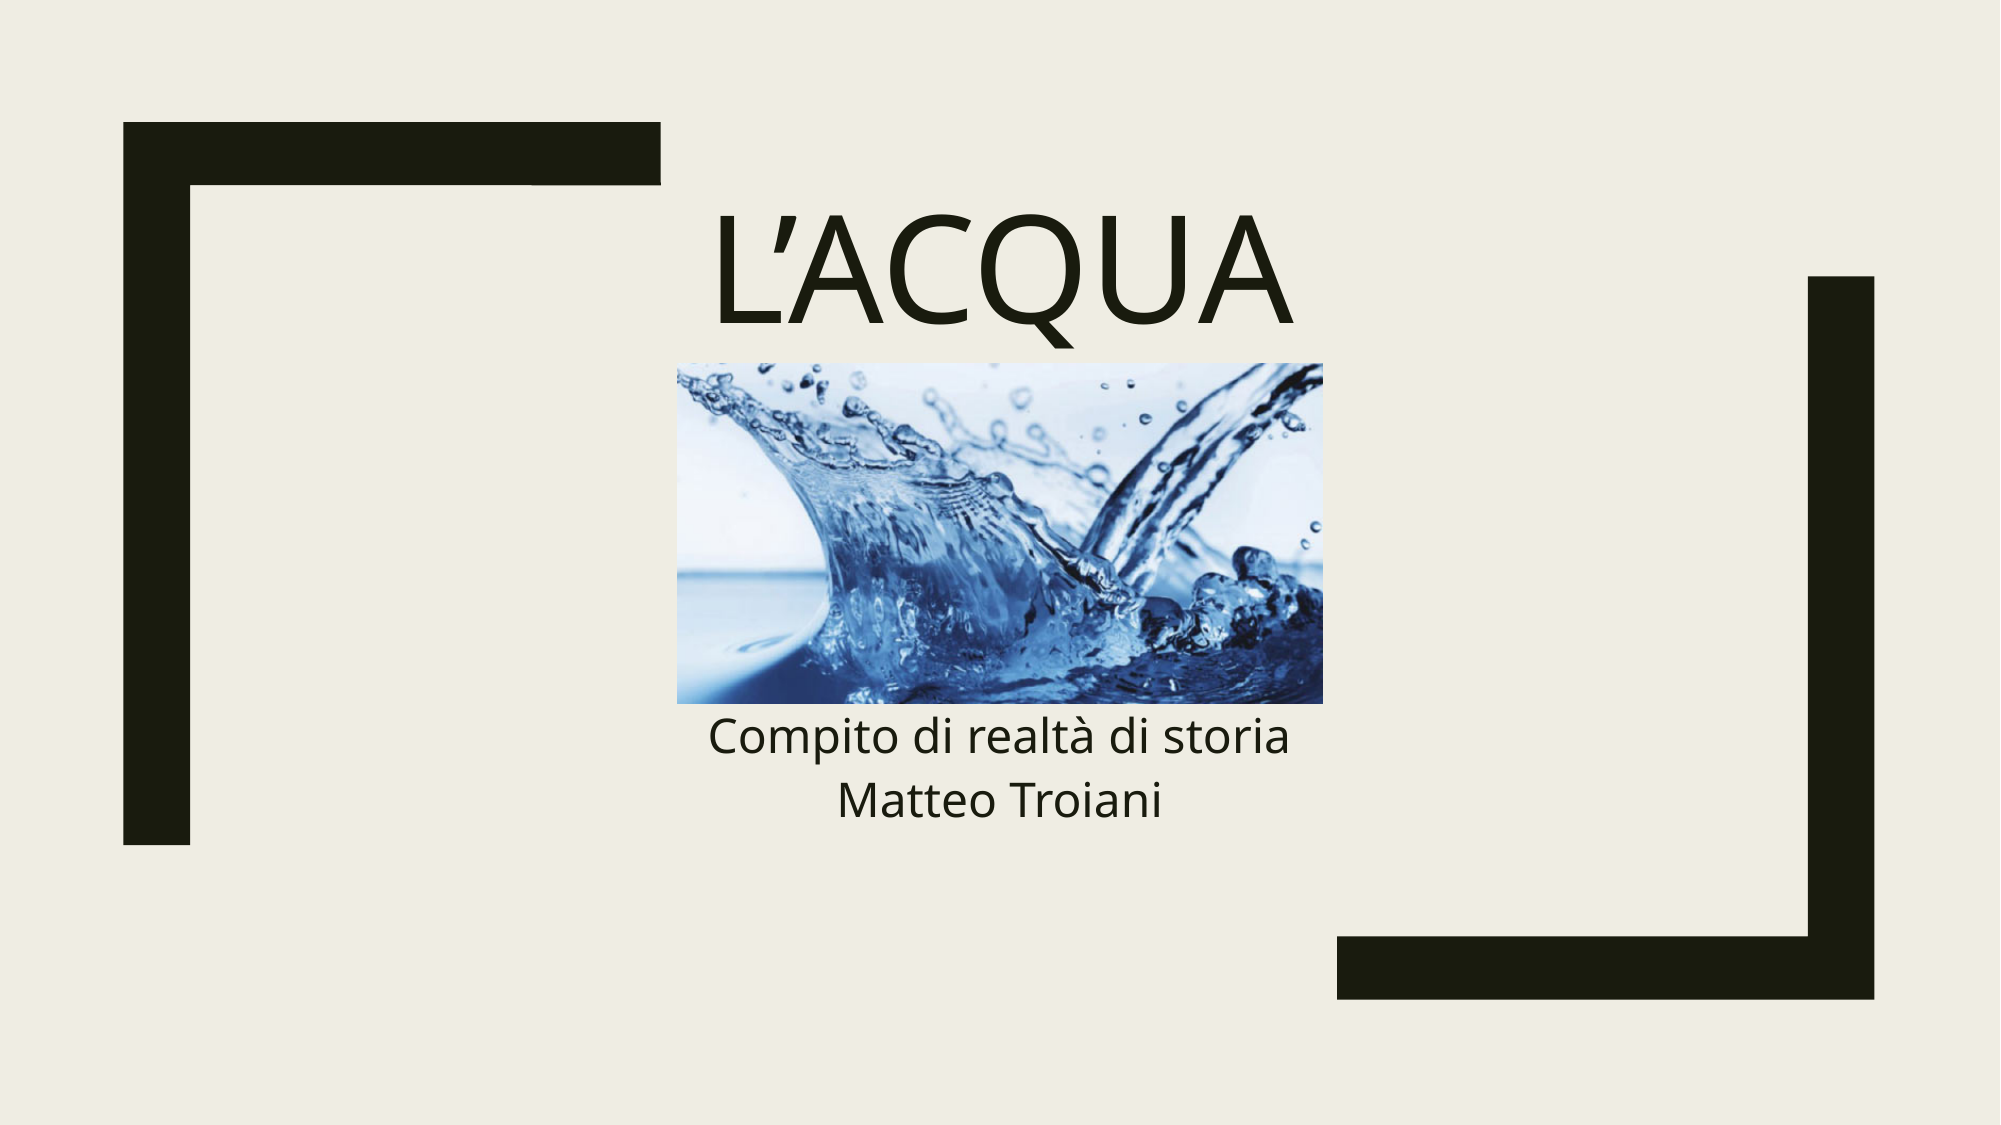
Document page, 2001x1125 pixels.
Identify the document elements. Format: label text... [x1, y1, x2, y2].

title L’ACQUA [314, 230, 1686, 364]
picture [676, 363, 1323, 704]
subtitle Compito di realtà di storia Matteo Troiani [439, 691, 1561, 870]
